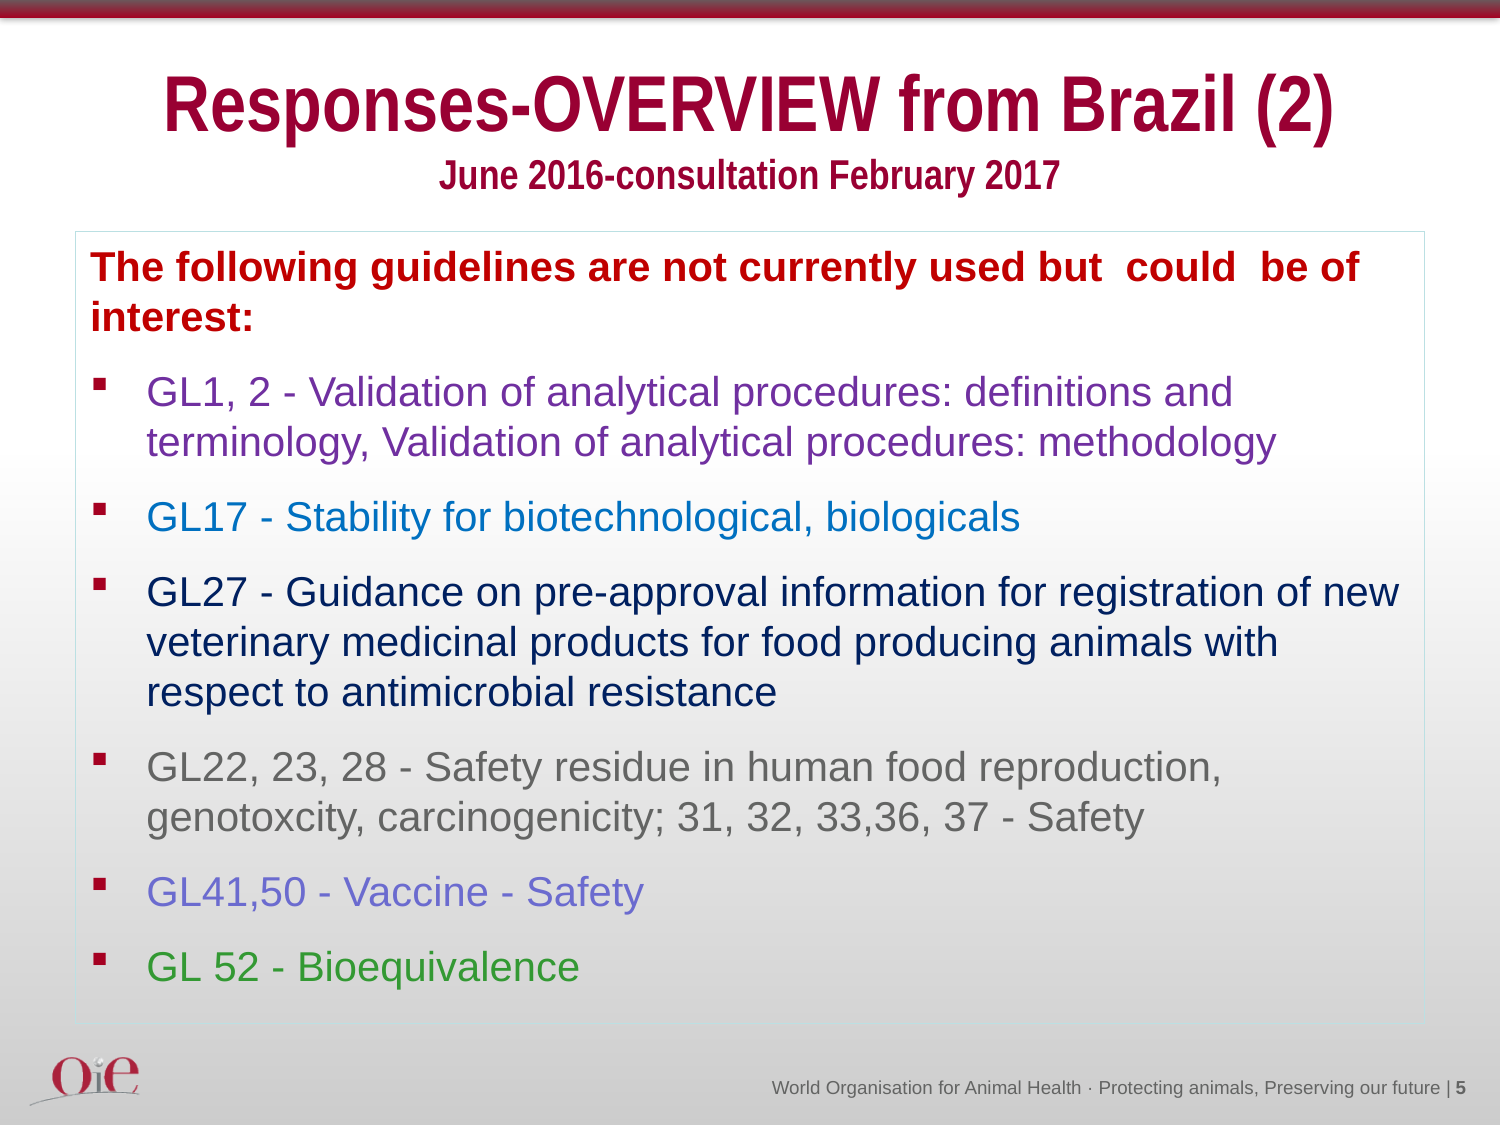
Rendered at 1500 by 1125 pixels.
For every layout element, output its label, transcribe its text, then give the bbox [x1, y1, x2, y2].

picture [29, 1056, 140, 1106]
list The following guidelines are not currently used but could be of interest: GL1, 2 - Validation of analytical procedures: definitions and terminology, Validation of analytical procedures: methodology GL17 - Stability for biotechnological, biologicals GL27 - Guidance on pre-approval information for registration of new veterinary medicinal products for food producing animals with respect to antimicrobial resistance GL22, 23, 28 - Safety residue in human food reproduction, genotoxcity, carcinogenicity; 31, 32, 33,36, 37 - Safety GL41,50 - Vaccine - Safety GL 52 - Bioequivalence [75, 231, 1425, 1024]
title Responses-OVERVIEW from Brazil (2) June 2016-consultation February 2017 [75, 45, 1425, 193]
